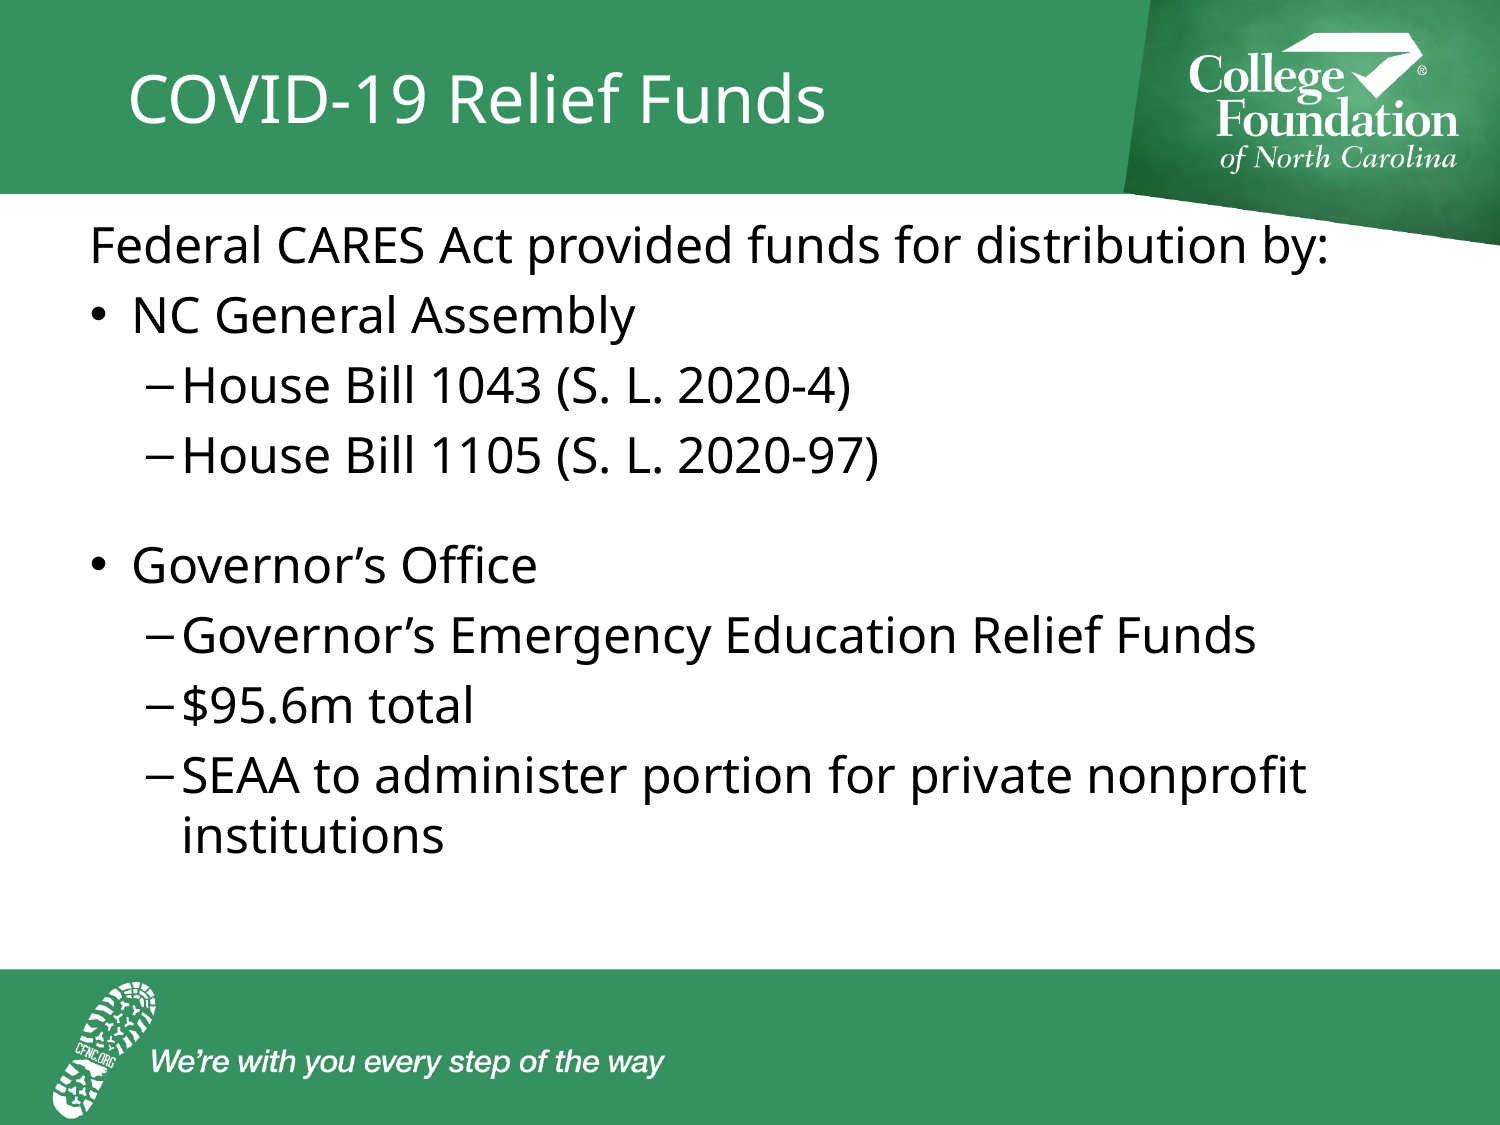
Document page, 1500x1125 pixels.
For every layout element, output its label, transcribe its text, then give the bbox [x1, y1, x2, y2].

list Federal CARES Act provided funds for distribution by: NC General Assembly House Bill 1043 (S. L. 2020-4) House Bill 1105 (S. L. 2020-97) Governor’s Office Governor’s Emergency Education Relief Funds $95.6m total SEAA to administer portion for private nonprofit institutions [75, 206, 1459, 949]
picture [0, 0, 1500, 1125]
title COVID-19 Relief Funds [112, 0, 1463, 194]
